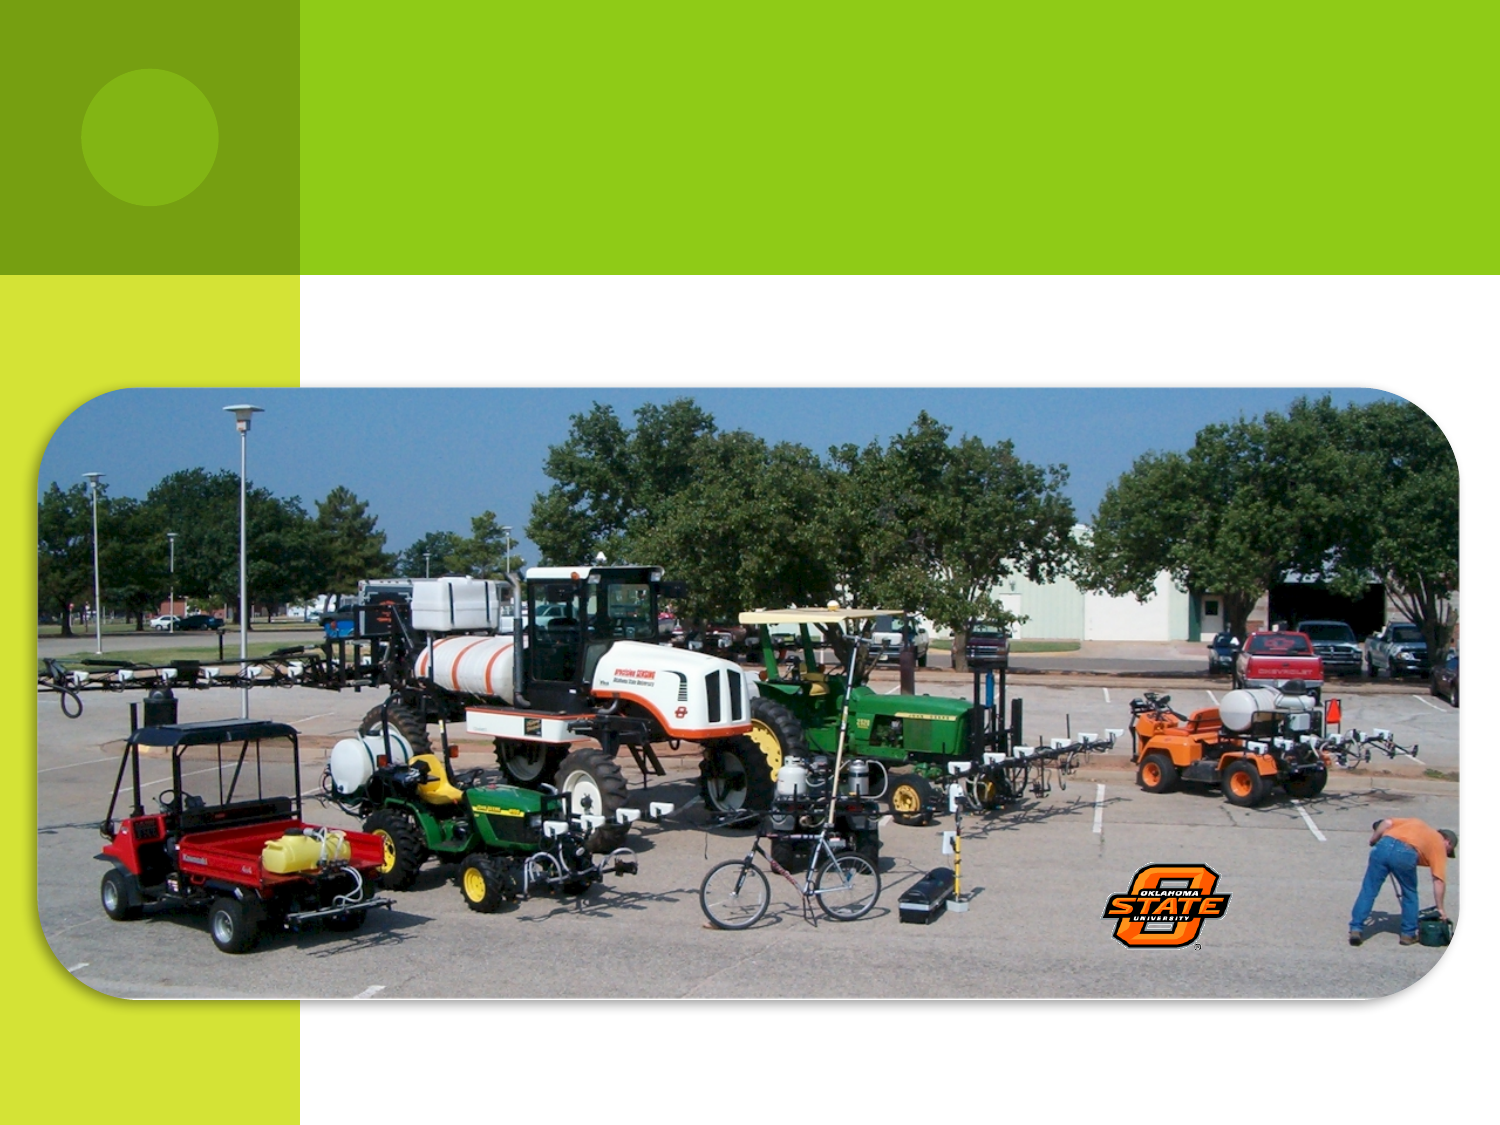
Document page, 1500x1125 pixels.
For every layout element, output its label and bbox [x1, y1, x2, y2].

list [37, 387, 1461, 1001]
picture [1099, 862, 1234, 951]
